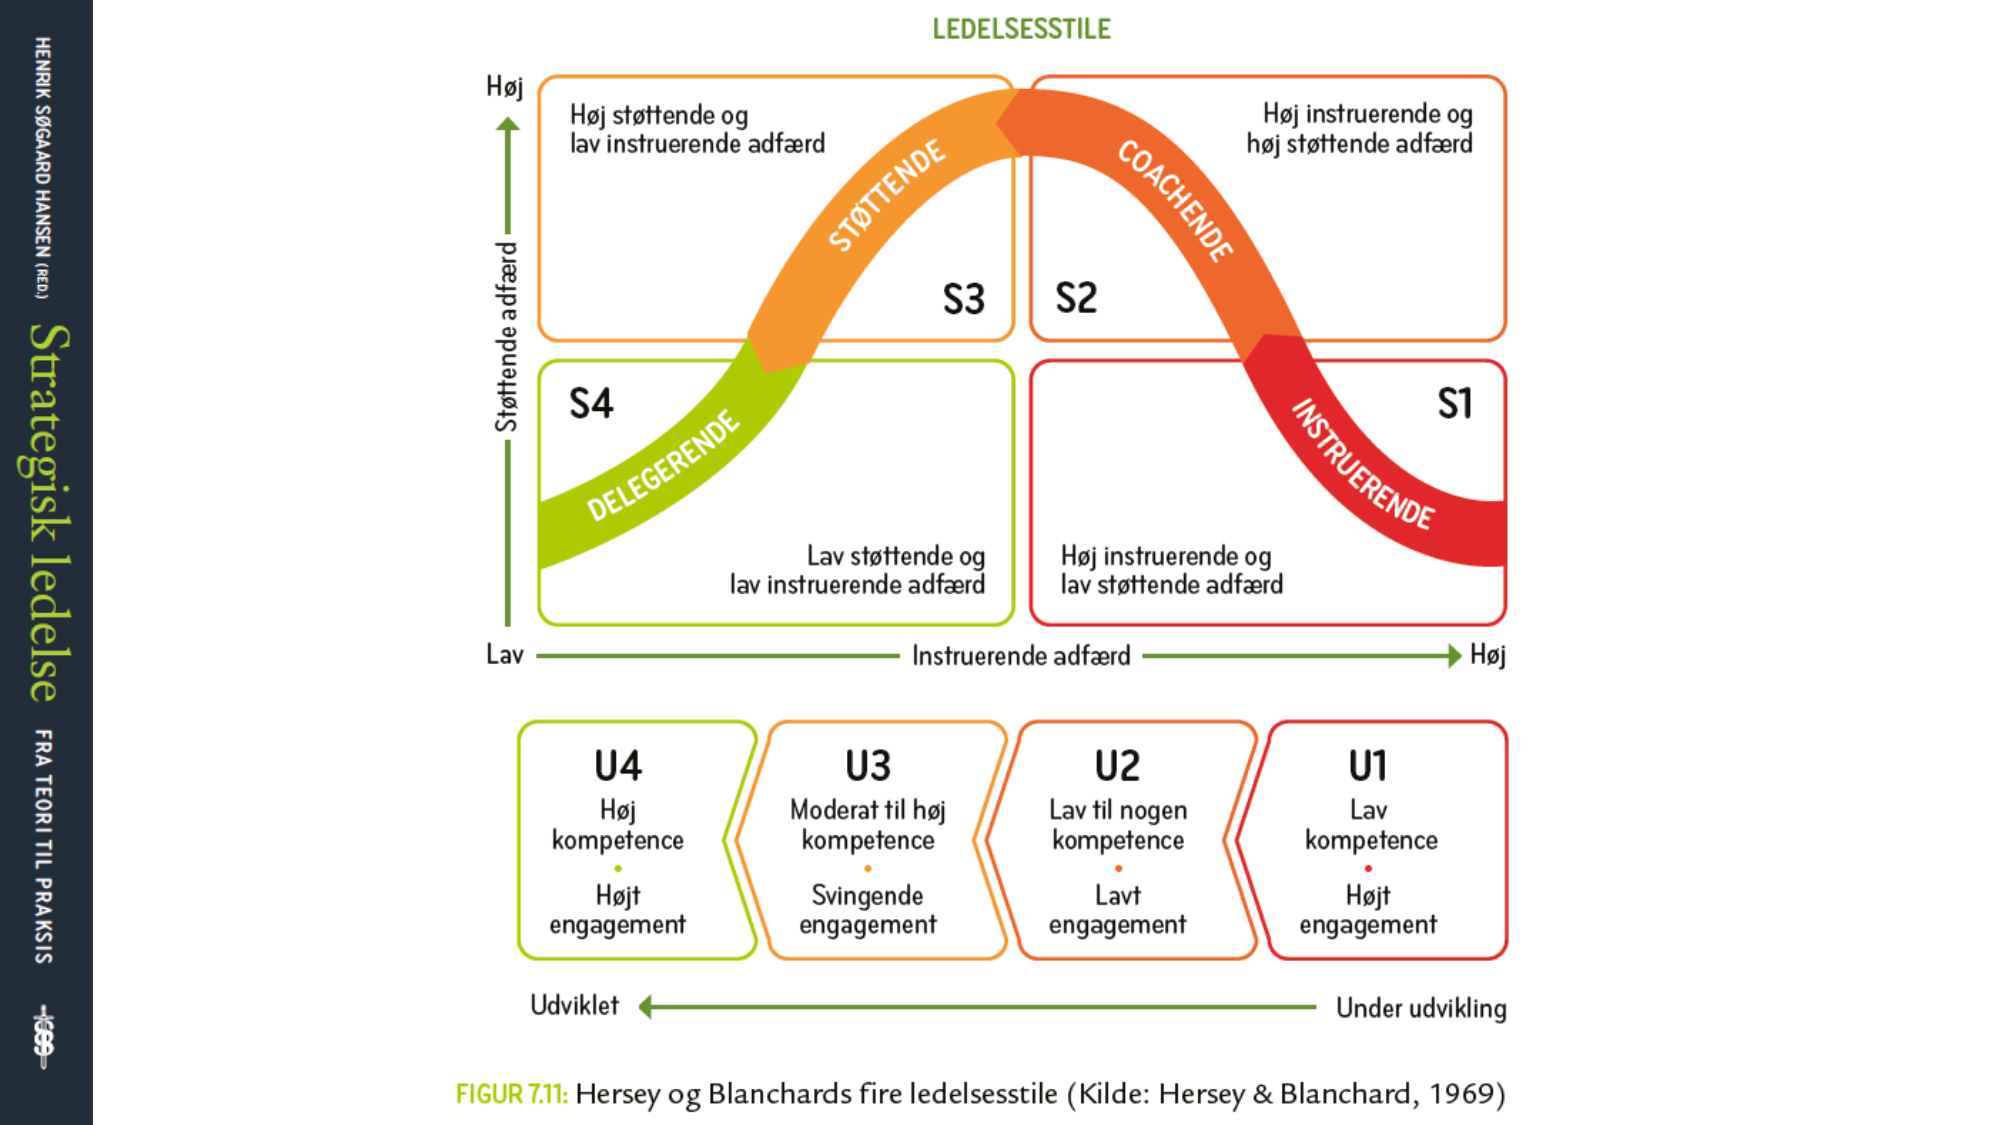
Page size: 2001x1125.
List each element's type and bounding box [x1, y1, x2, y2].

picture [441, 0, 1559, 1125]
picture [0, 0, 93, 1125]
